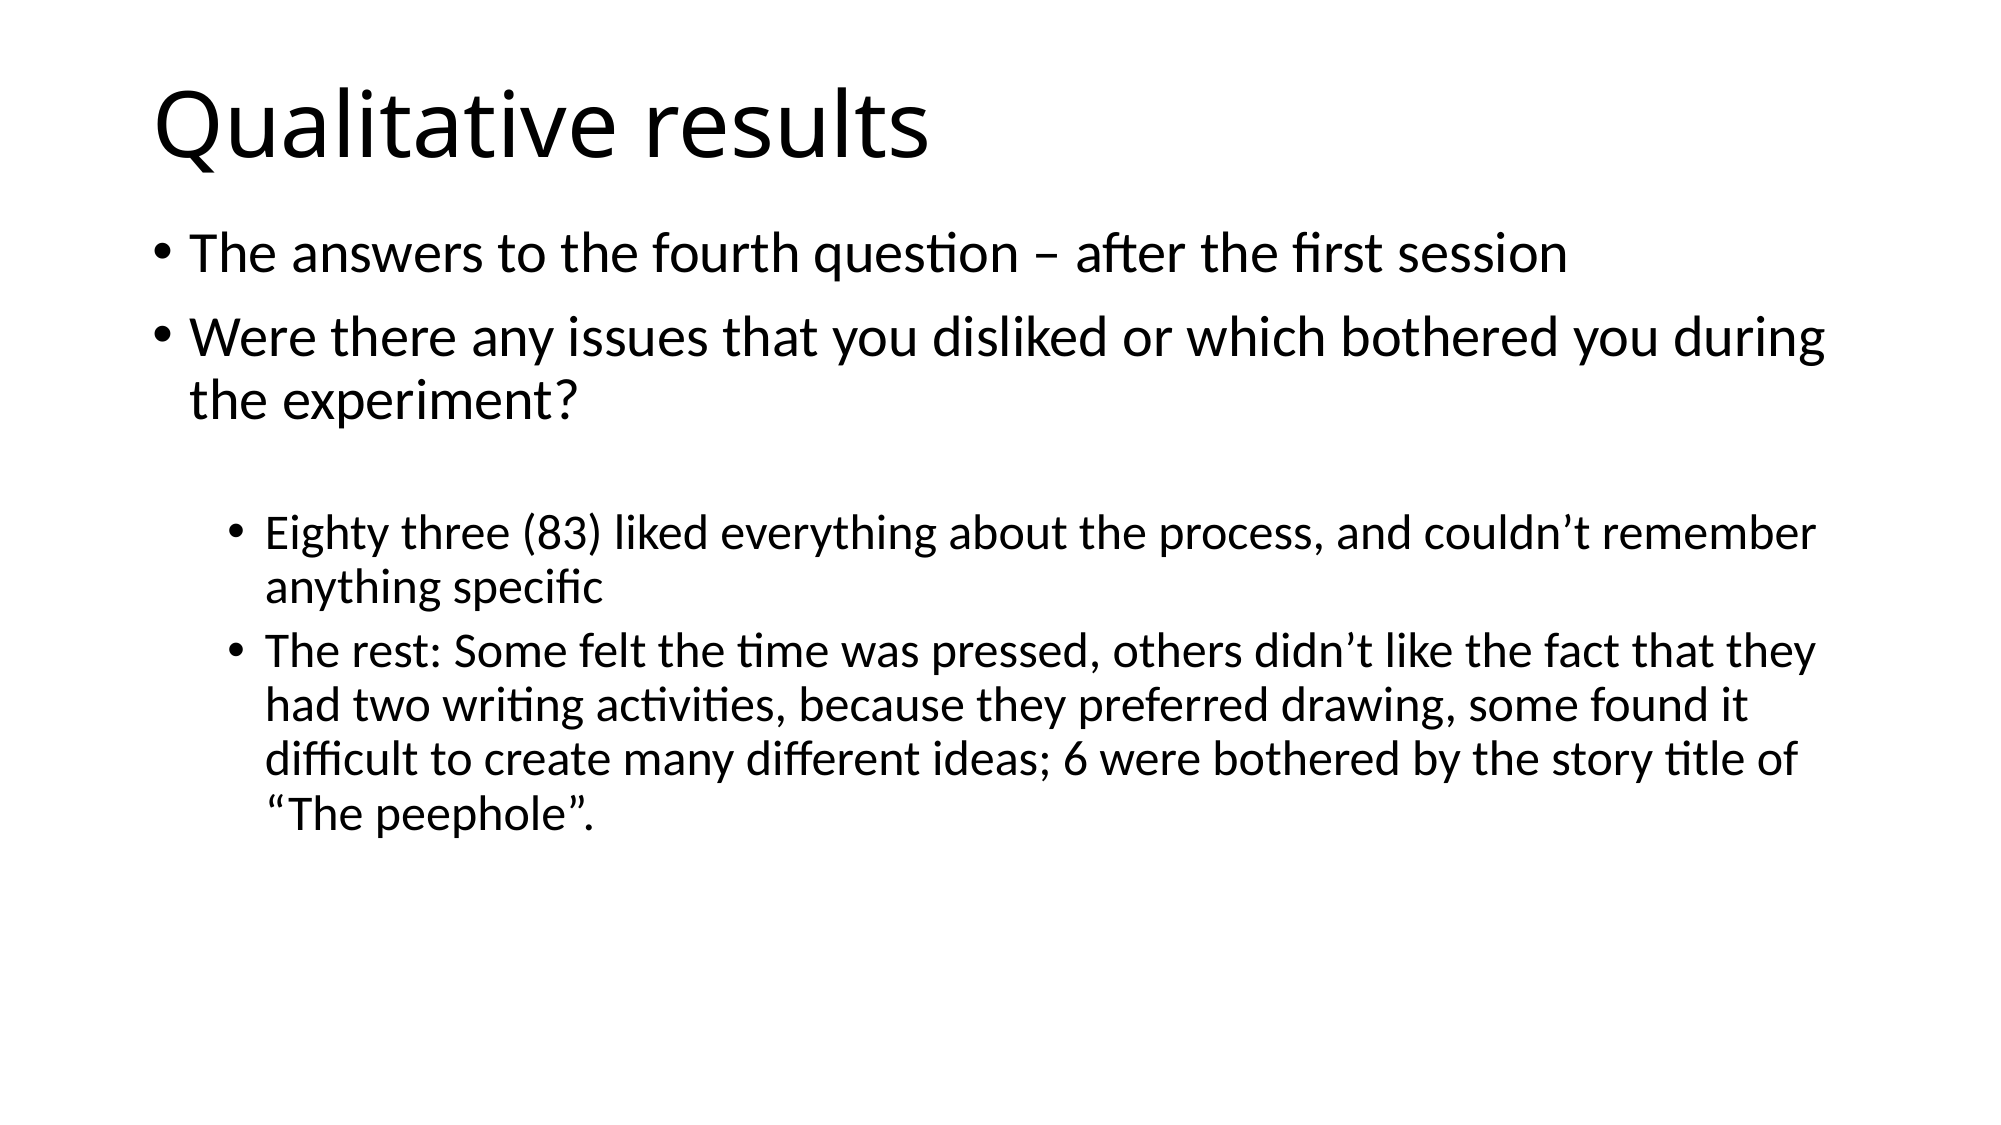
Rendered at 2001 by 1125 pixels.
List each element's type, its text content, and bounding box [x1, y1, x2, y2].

title Qualitative results [137, 59, 1863, 197]
list The answers to the fourth question – after the first session Were there any issues that you disliked or which bothered you during the experiment? Eighty three (83) liked everything about the process, and couldn’t remember anything specific The rest: Some felt the time was pressed, others didn’t like the fact that they had two writing activities, because they preferred drawing, some found it difficult to create many different ideas; 6 were bothered by the story title of “The peephole”. [137, 214, 1863, 1056]
